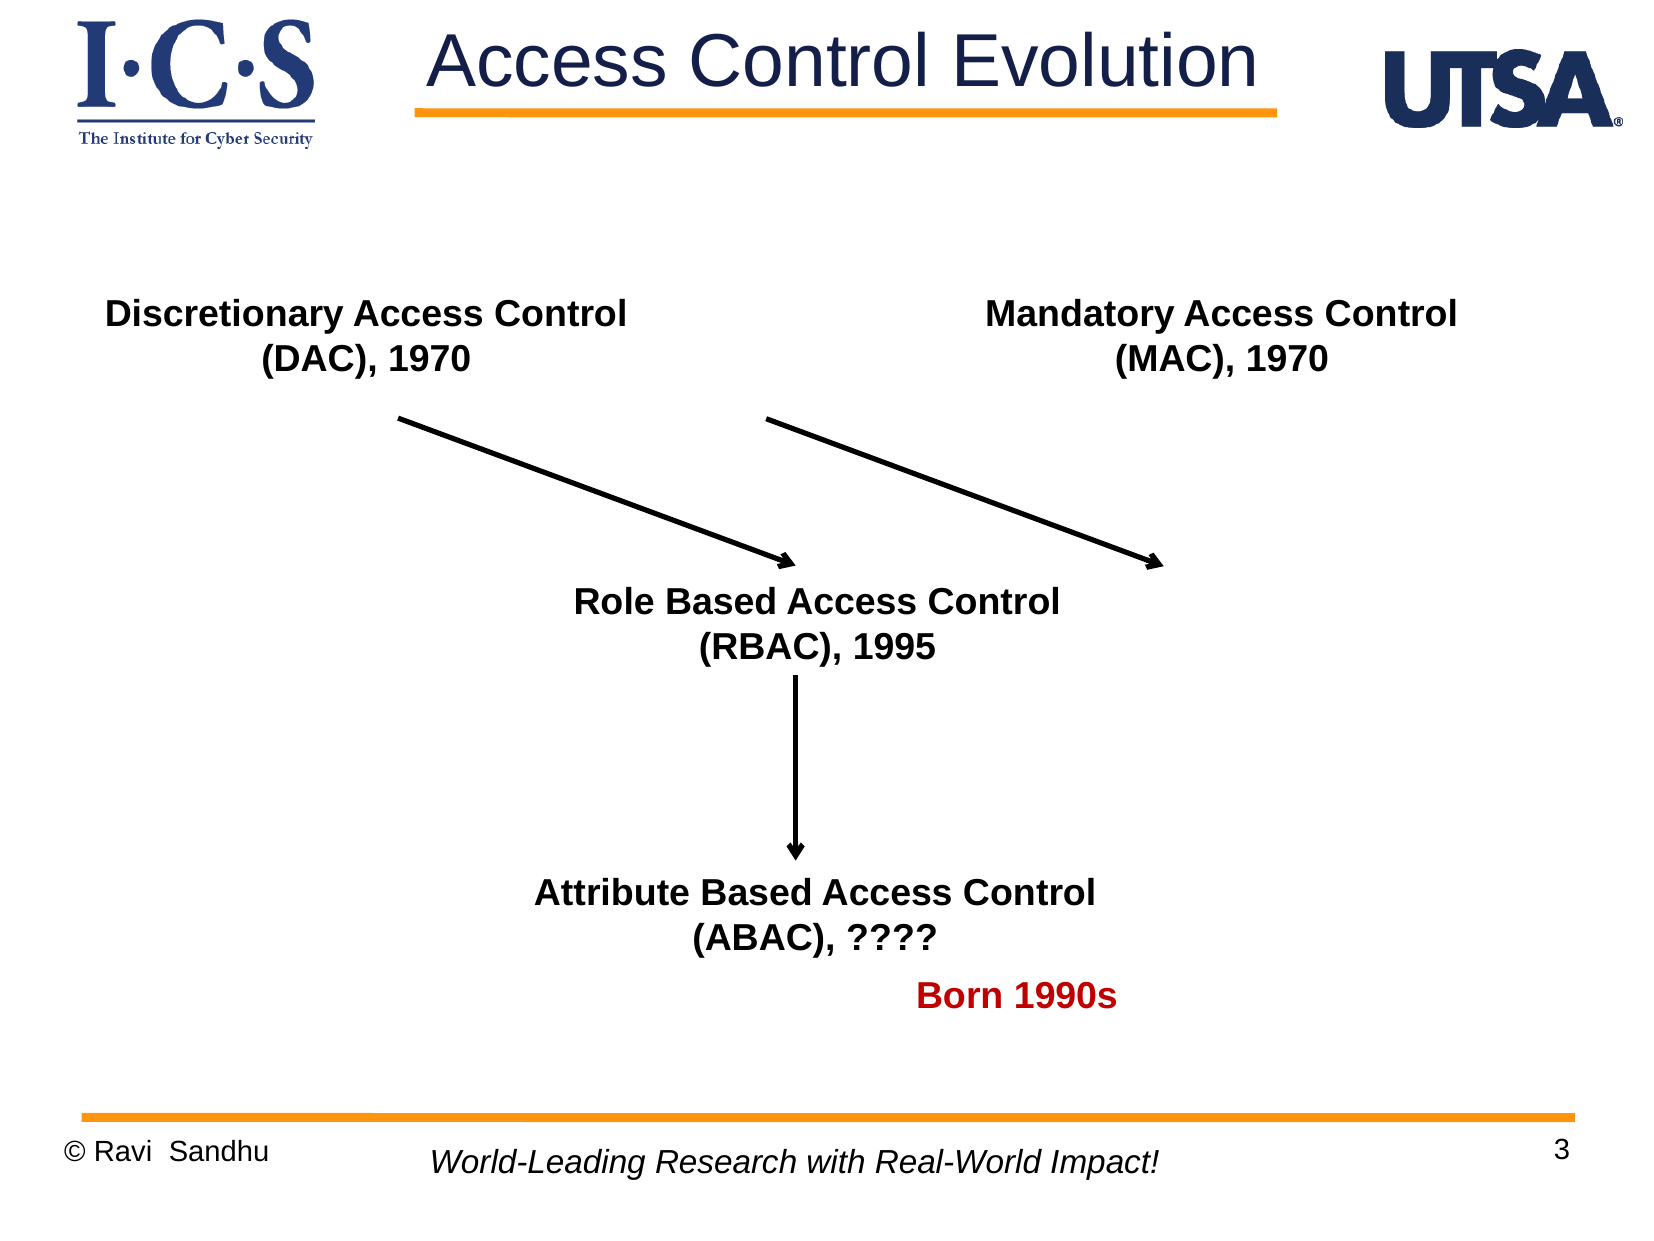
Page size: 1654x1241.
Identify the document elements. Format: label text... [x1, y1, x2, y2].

text_box Access Control Evolution [360, 0, 1326, 113]
text_box Born 1990s [901, 975, 1133, 1024]
text_box © Ravi Sandhu [64, 1132, 450, 1218]
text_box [88, 280, 1500, 967]
text_box World-Leading Research with Real-World Impact! [414, 1132, 1176, 1188]
picture [1385, 49, 1623, 128]
text_box 3 [1185, 1129, 1571, 1215]
picture [73, 0, 317, 151]
